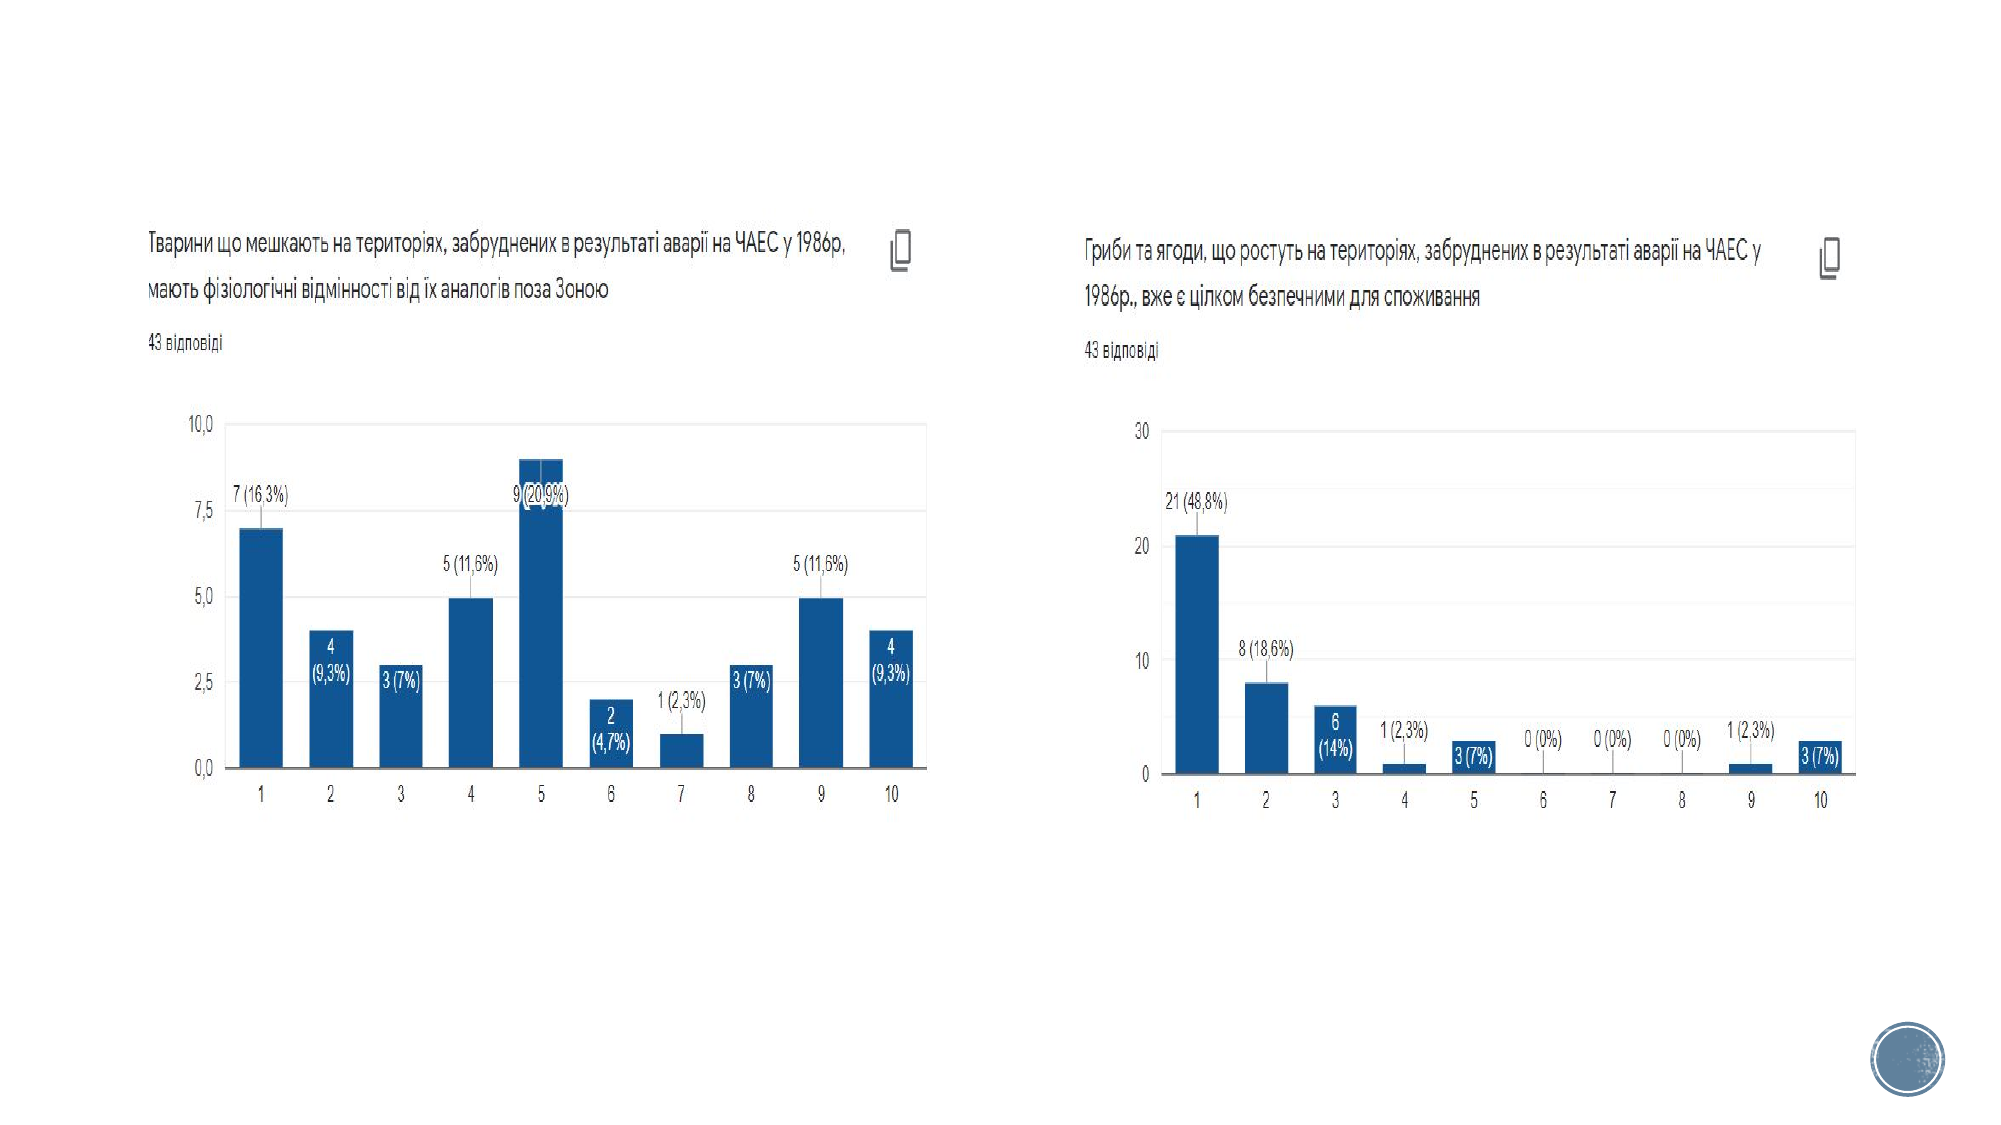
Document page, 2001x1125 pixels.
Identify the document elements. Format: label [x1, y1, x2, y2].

list [1079, 211, 1854, 849]
list [151, 210, 929, 850]
